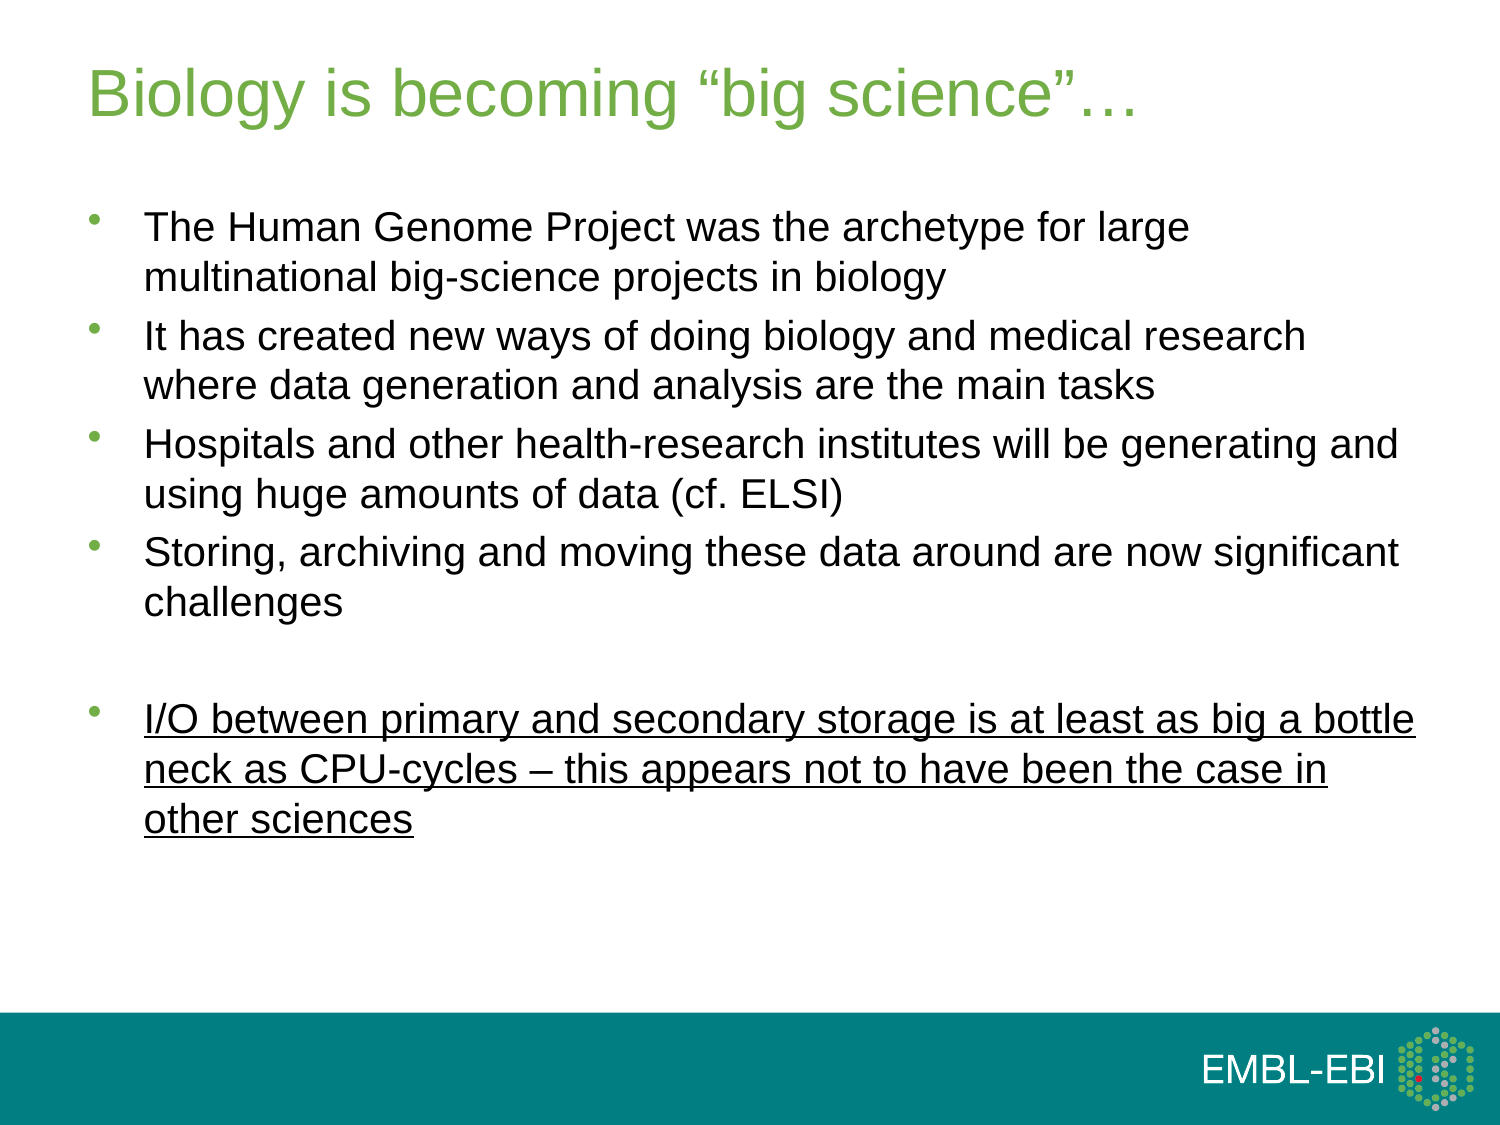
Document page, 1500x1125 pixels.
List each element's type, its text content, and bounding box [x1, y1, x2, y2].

picture [1198, 1025, 1480, 1114]
title Biology is becoming “big science”… [87, 49, 1426, 176]
list The Human Genome Project was the archetype for large multinational big-science projects in biology It has created new ways of doing biology and medical research where data generation and analysis are the main tasks Hospitals and other health-research institutes will be generating and using huge amounts of data (cf. ELSI) Storing, archiving and moving these data around are now significant challenges I/O between primary and secondary storage is at least as big a bottle neck as CPU-cycles – this appears not to have been the case in other sciences [87, 199, 1426, 915]
